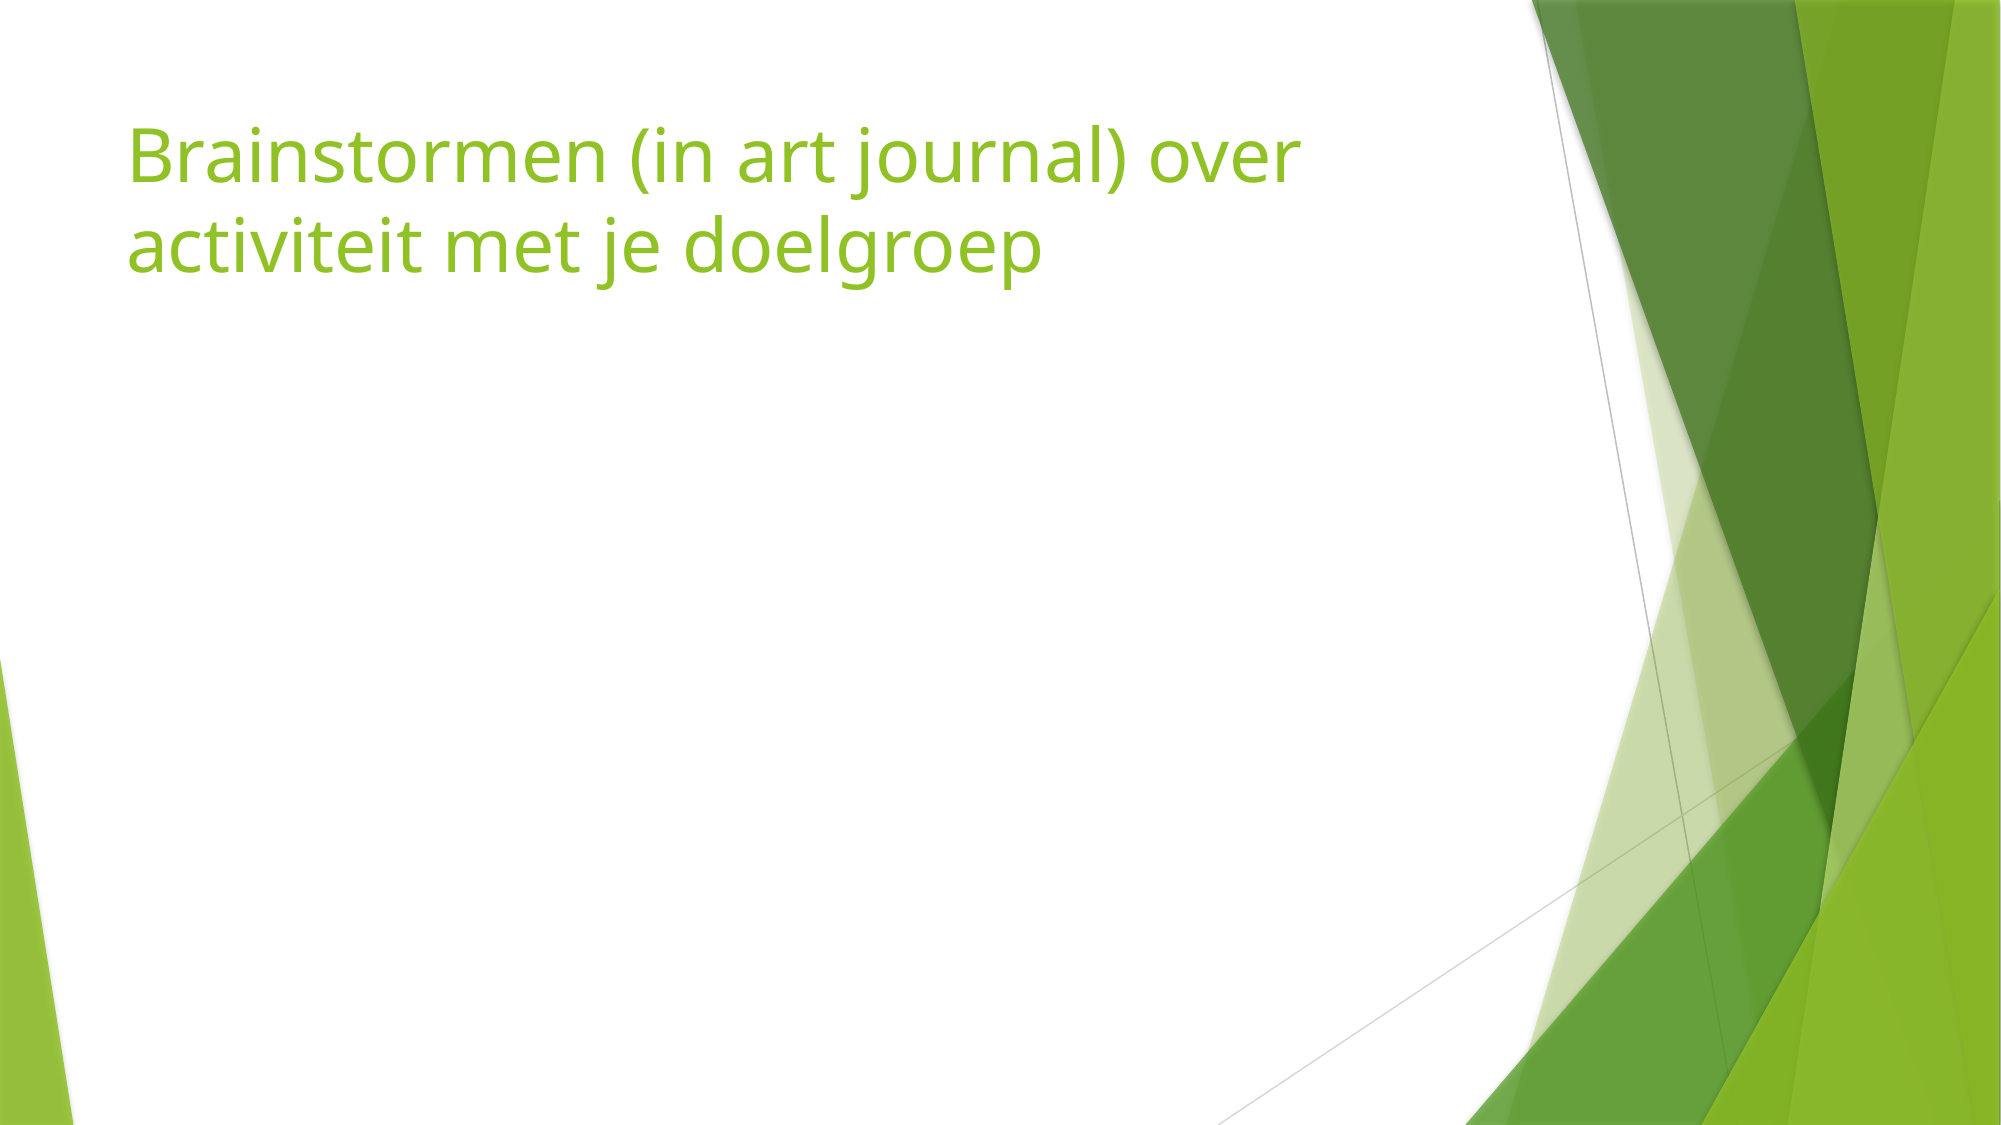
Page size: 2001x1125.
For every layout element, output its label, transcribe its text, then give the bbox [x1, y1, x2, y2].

title Brainstormen (in art journal) over activiteit met je doelgroep [111, 99, 1522, 317]
